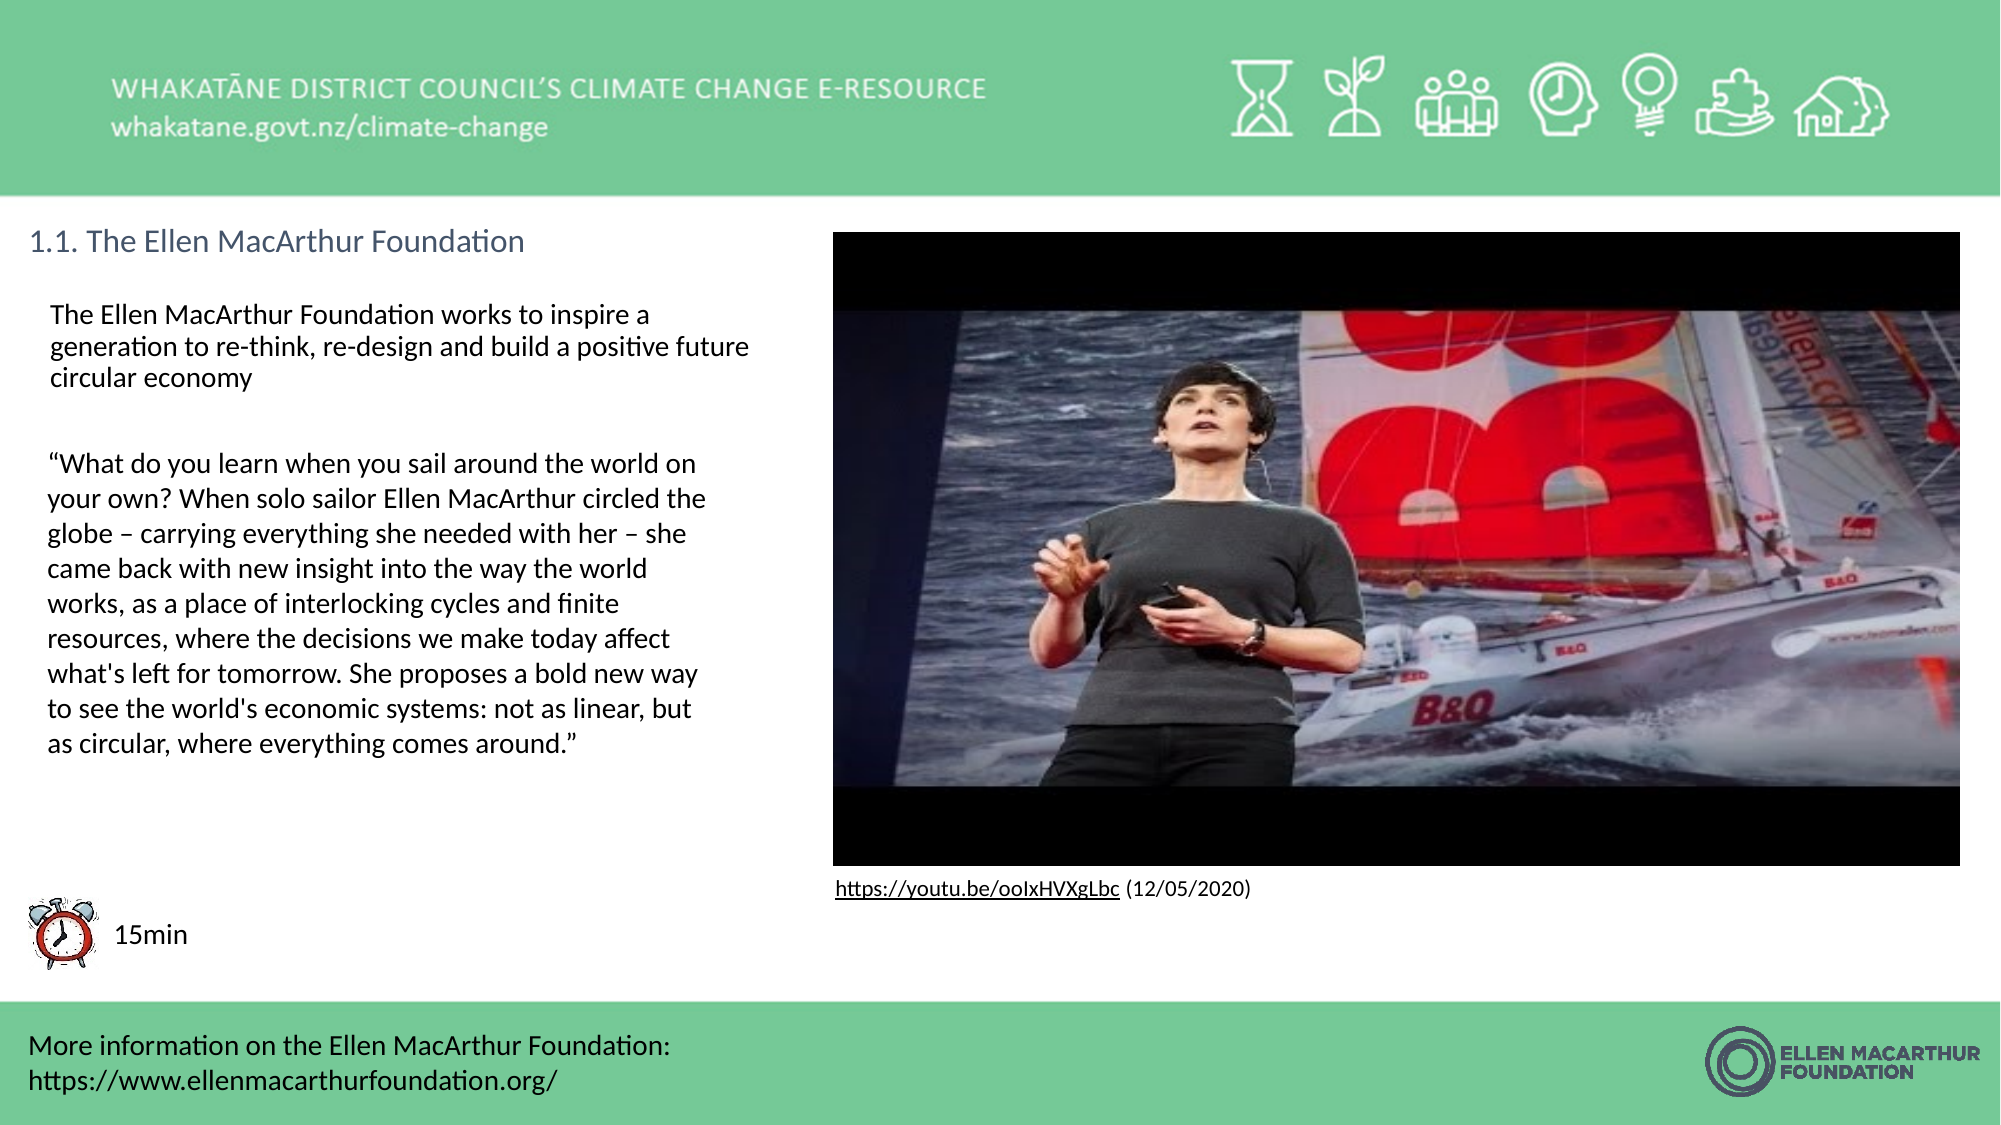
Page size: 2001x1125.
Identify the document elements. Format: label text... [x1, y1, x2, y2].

text_box 15min [99, 908, 232, 958]
list The Ellen MacArthur Foundation works to inspire a generation to re-think, re-design and build a positive future circular economy [35, 292, 799, 426]
picture [0, 0, 2001, 1125]
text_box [832, 231, 1961, 867]
title 1.1. The Ellen MacArthur Foundation [13, 198, 629, 286]
text_box “What do you learn when you sail around the world on your own? When solo sailor Ellen MacArthur circled the globe – carrying everything she needed with her – she came back with new insight into the way the world works, as a place of interlocking cycles and finite resources, where the decisions we make today affect what's left for tomorrow. She proposes a bold new way to see the world's economic systems: not as linear, but as circular, where everything comes around.” [32, 437, 731, 812]
text_box More information on the Ellen MacArthur Foundation: https://www.ellenmacarthurfoundation.org/ [13, 1018, 1606, 1104]
text_box https://youtu.be/ooIxHVXgLbc (12/05/2020) [820, 866, 1638, 909]
